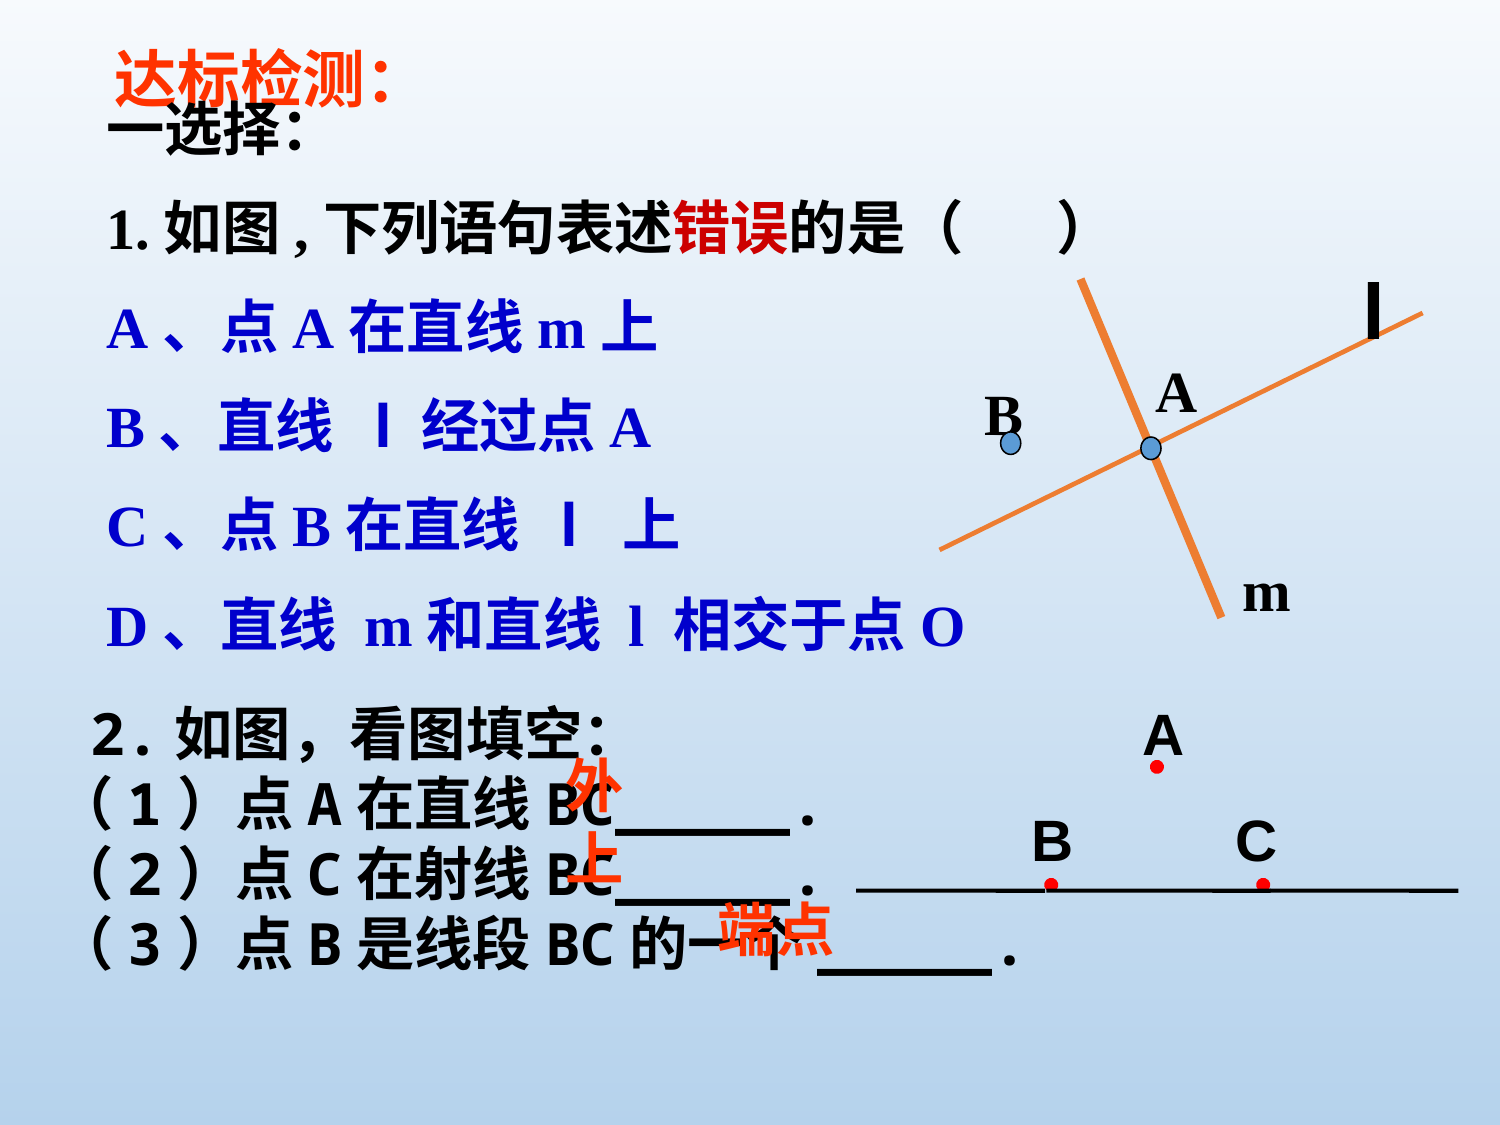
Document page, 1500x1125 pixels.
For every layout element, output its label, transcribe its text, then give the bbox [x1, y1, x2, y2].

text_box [1016, 796, 1090, 892]
text_box 达标检测： [99, 32, 530, 84]
text_box 外 [550, 765, 639, 827]
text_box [1127, 689, 1201, 775]
text_box 2.如图，看图填空： （1）点A在直线BC_____. （2）点C在射线BC_____. （3）点B是线段BC的一个_____. [40, 689, 1500, 985]
text_box 一选择： 1.如图,下列语句表述错误的是（ ） A、点A在直线m上 B、直线 l 经过点A C、点B在直线 l 上 D、直线 m和直线 l 相交于点O [91, 84, 1366, 765]
text_box 上 [550, 827, 639, 900]
text_box 端点 [703, 885, 850, 971]
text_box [939, 256, 1423, 631]
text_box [1220, 796, 1293, 892]
